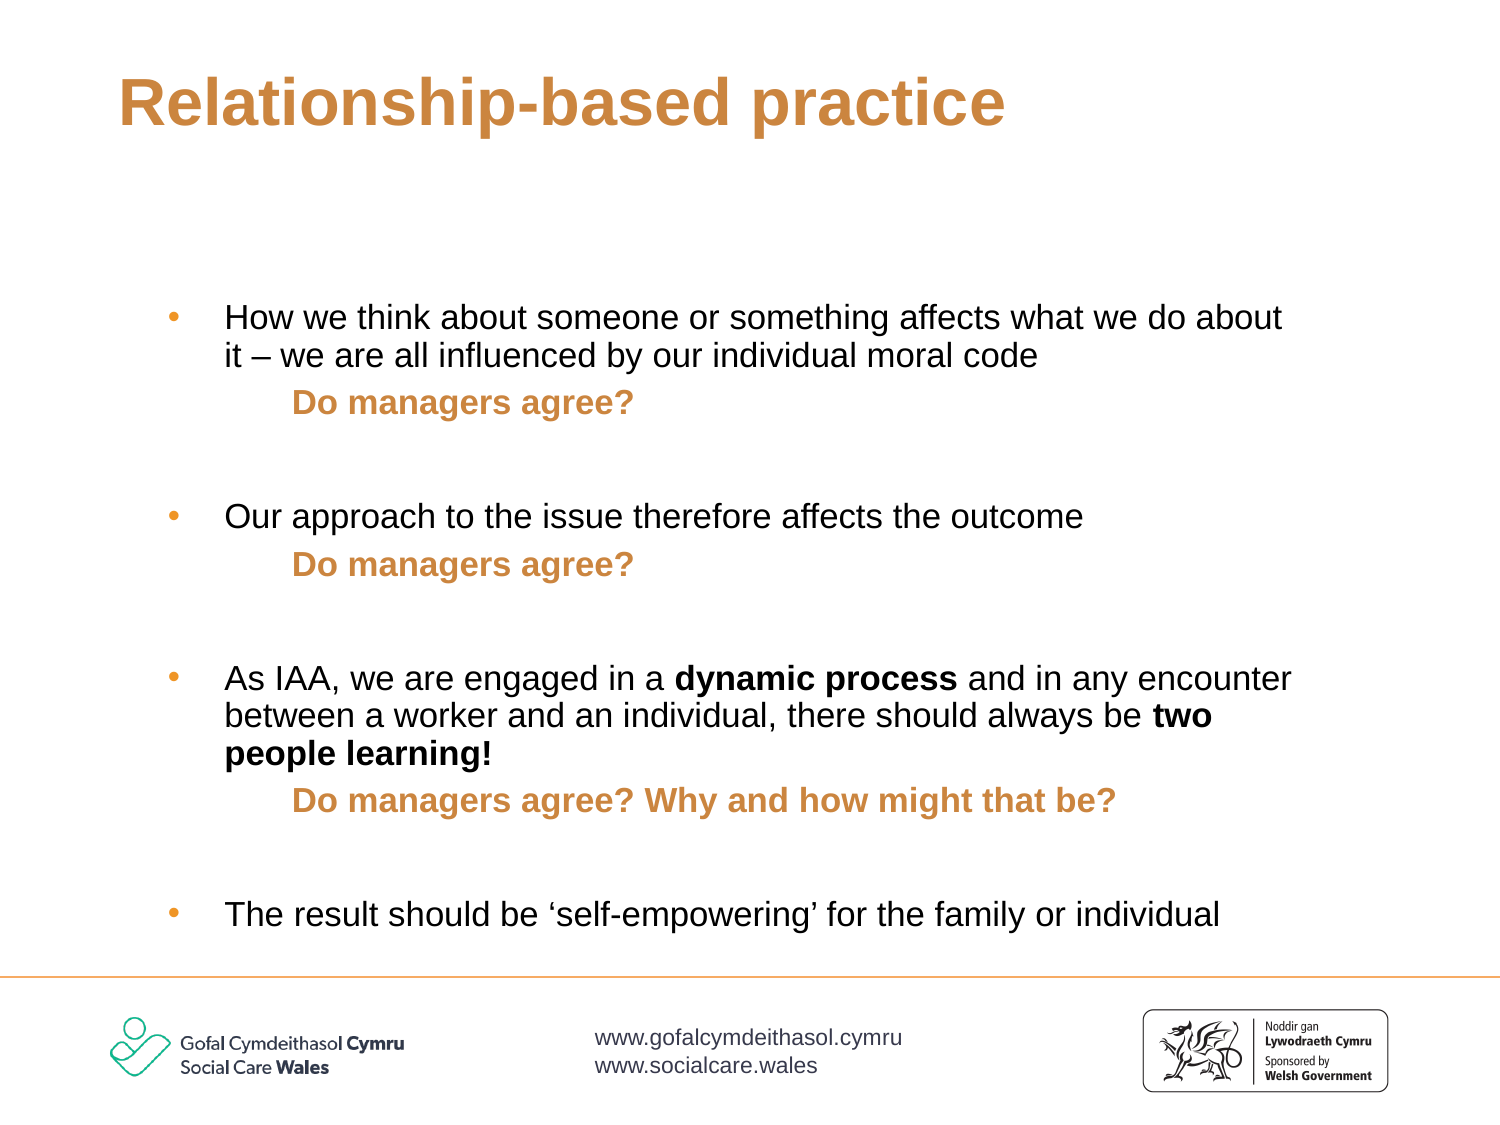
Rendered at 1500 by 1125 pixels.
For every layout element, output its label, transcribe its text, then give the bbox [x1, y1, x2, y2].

picture [1137, 995, 1395, 1106]
title Relationship-based practice [103, 59, 1110, 230]
list How we think about someone or something affects what we do about it – we are all influenced by our individual moral code Do managers agree? Our approach to the issue therefore affects the outcome Do managers agree? As IAA, we are engaged in a dynamic process and in any encounter between a worker and an individual, there should always be two people learning! Do managers agree? Why and how might that be? The result should be ‘self-empowering’ for the family or individual [152, 292, 1321, 947]
